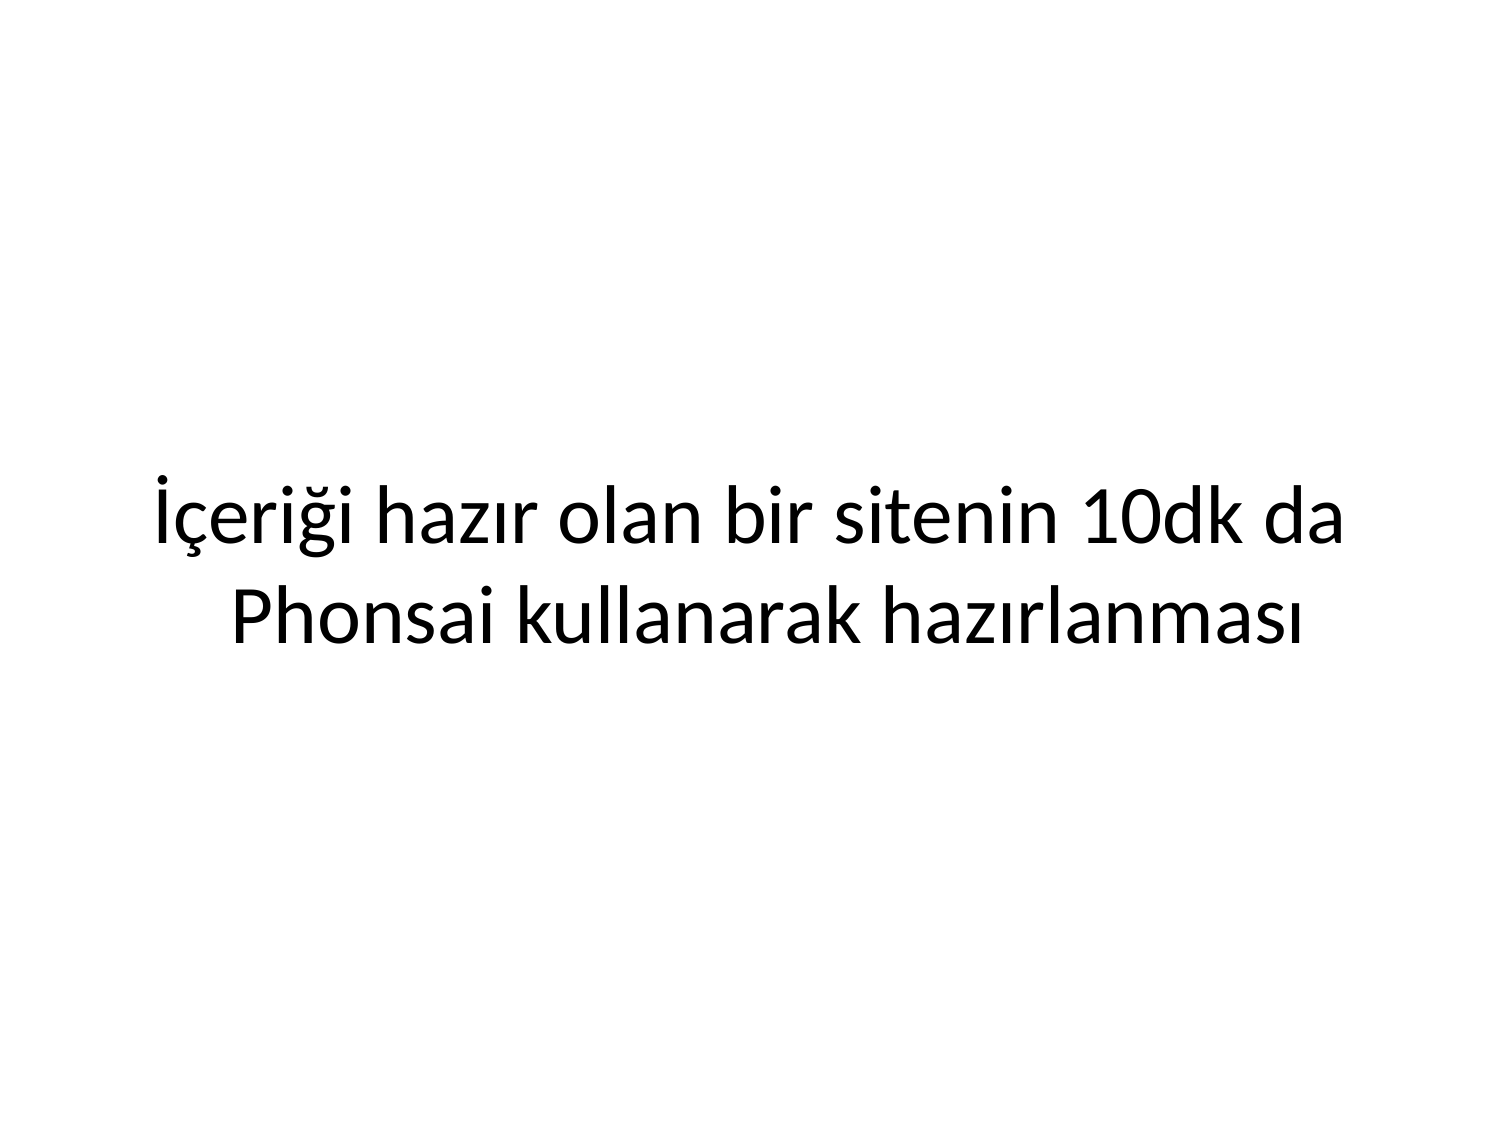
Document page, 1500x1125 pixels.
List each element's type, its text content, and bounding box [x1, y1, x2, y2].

list İçeriği hazır olan bir sitenin 10dk da Phonsai kullanarak hazırlanması [74, 262, 1426, 1006]
